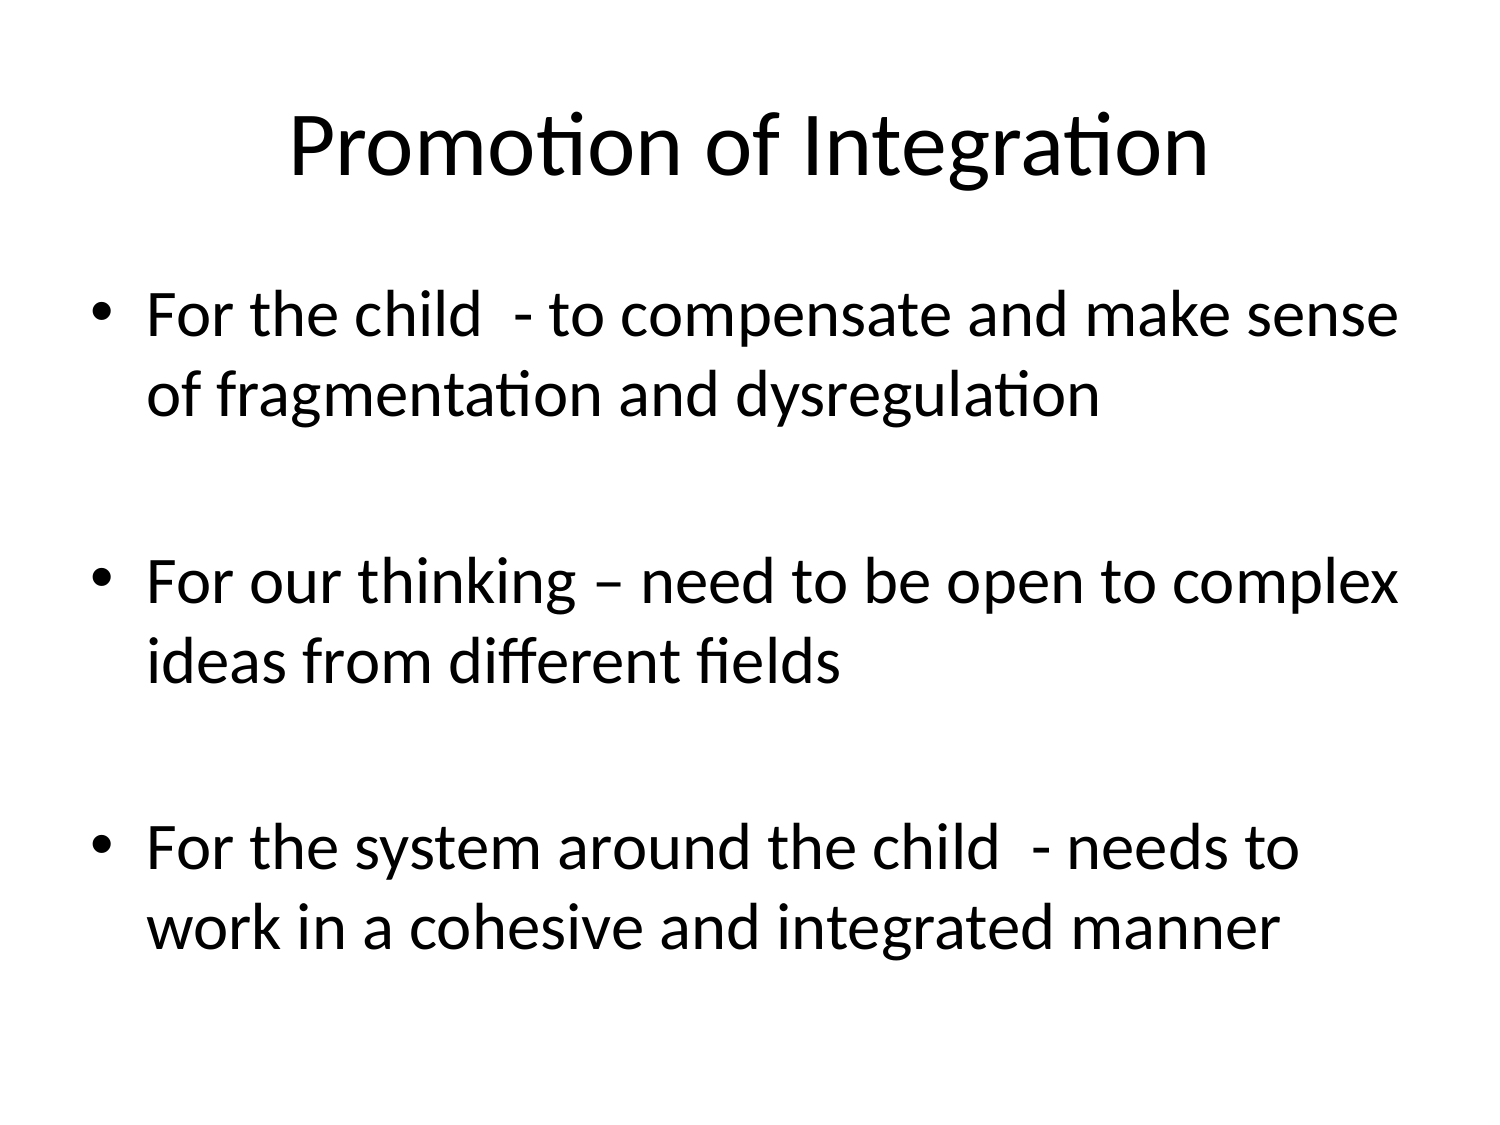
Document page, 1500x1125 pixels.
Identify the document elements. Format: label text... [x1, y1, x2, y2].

list For the child - to compensate and make sense of fragmentation and dysregulation For our thinking – need to be open to complex ideas from different fields For the system around the child - needs to work in a cohesive and integrated manner [75, 262, 1425, 1005]
title Promotion of Integration [75, 45, 1425, 233]
